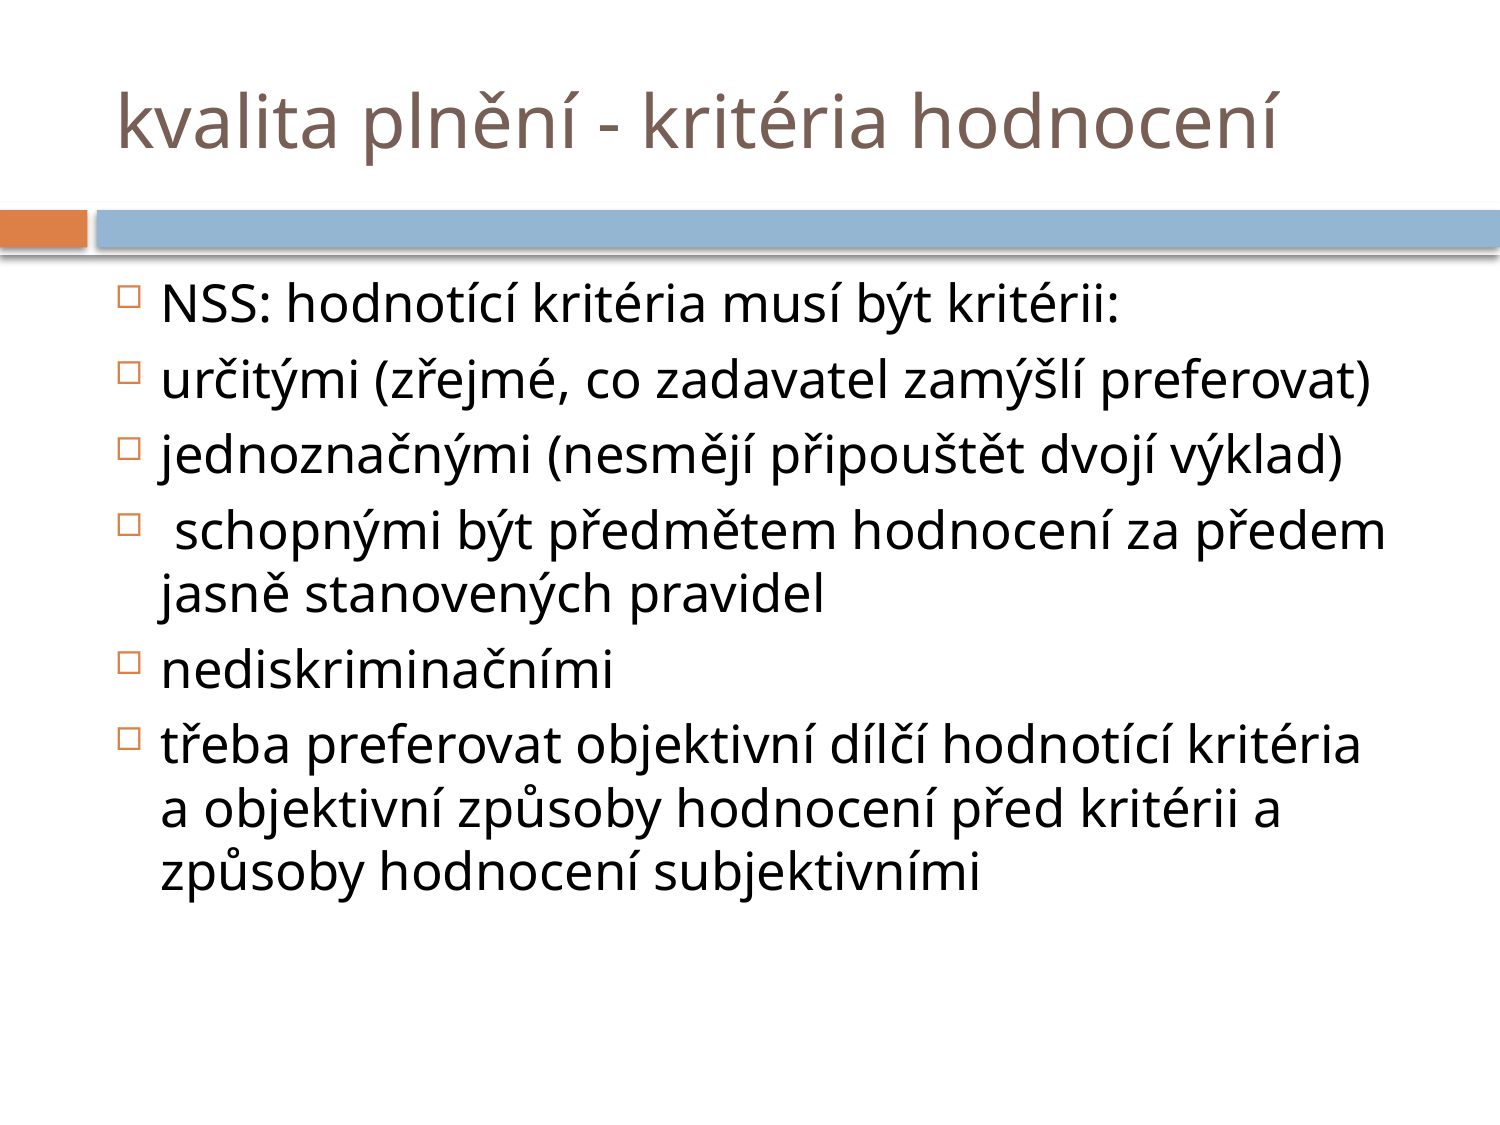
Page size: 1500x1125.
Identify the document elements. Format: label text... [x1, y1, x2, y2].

title kvalita plnění - kritéria hodnocení [100, 37, 1438, 200]
list NSS: hodnotící kritéria musí být kritérii: určitými (zřejmé, co zadavatel zamýšlí preferovat) jednoznačnými (nesmějí připouštět dvojí výklad) schopnými být předmětem hodnocení za předem jasně stanovených pravidel nediskriminačními třeba preferovat objektivní dílčí hodnotící kritéria a objektivní způsoby hodnocení před kritérii a způsoby hodnocení subjektivními [100, 262, 1438, 1000]
